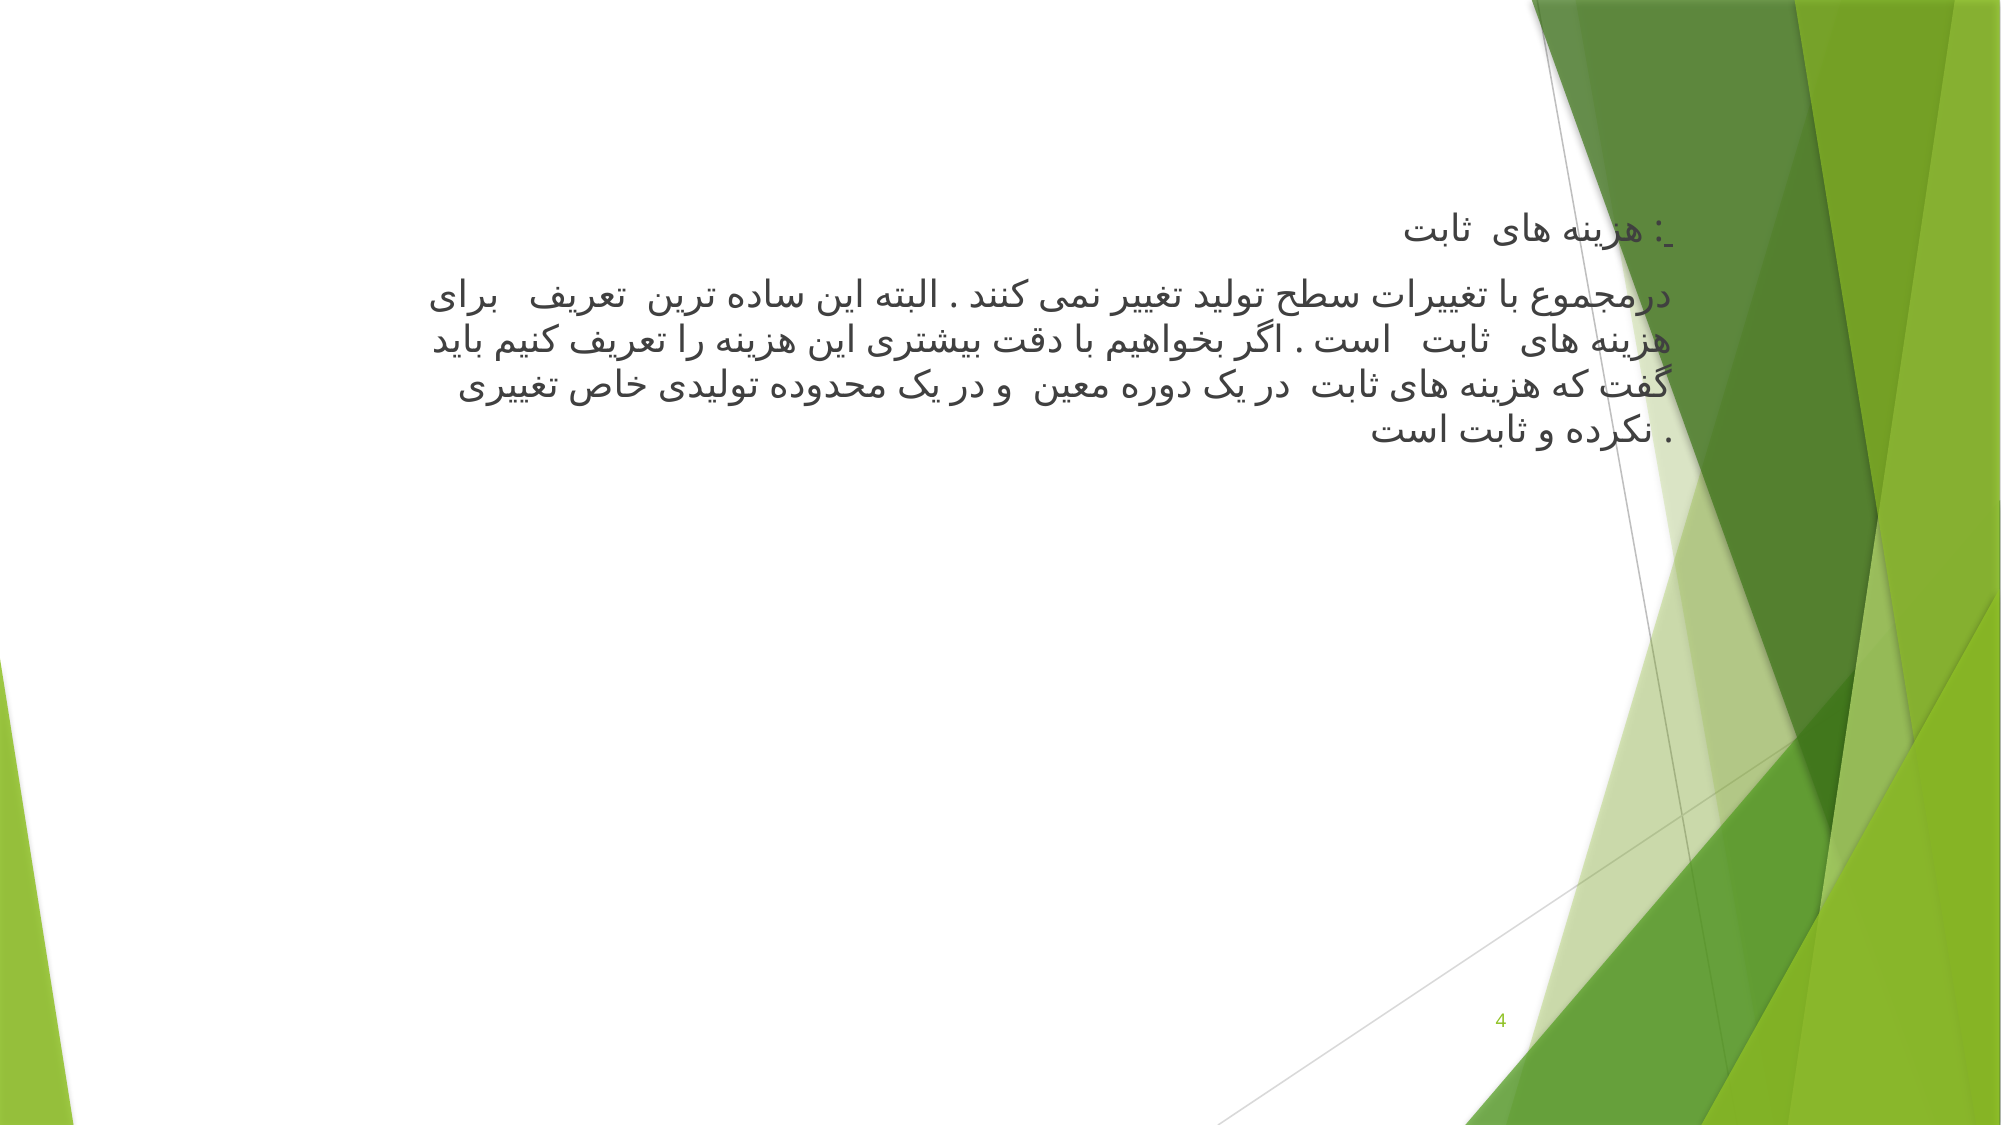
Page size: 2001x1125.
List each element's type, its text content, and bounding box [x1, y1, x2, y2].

slide_number 4 [1409, 991, 1522, 1051]
list هزینه های ثابت : درمجموع با تغییرات سطح تولید تغییر نمی کنند . البته این ساده ترین تعریف برای هزینه های ثابت است . اگر بخواهیم با دقت بیشتری این هزینه را تعریف کنیم باید گفت که هزینه های ثابت در یک دوره معین و در یک محدوده تولیدی خاص تغییری نکرده و ثابت است . [338, 196, 1689, 939]
